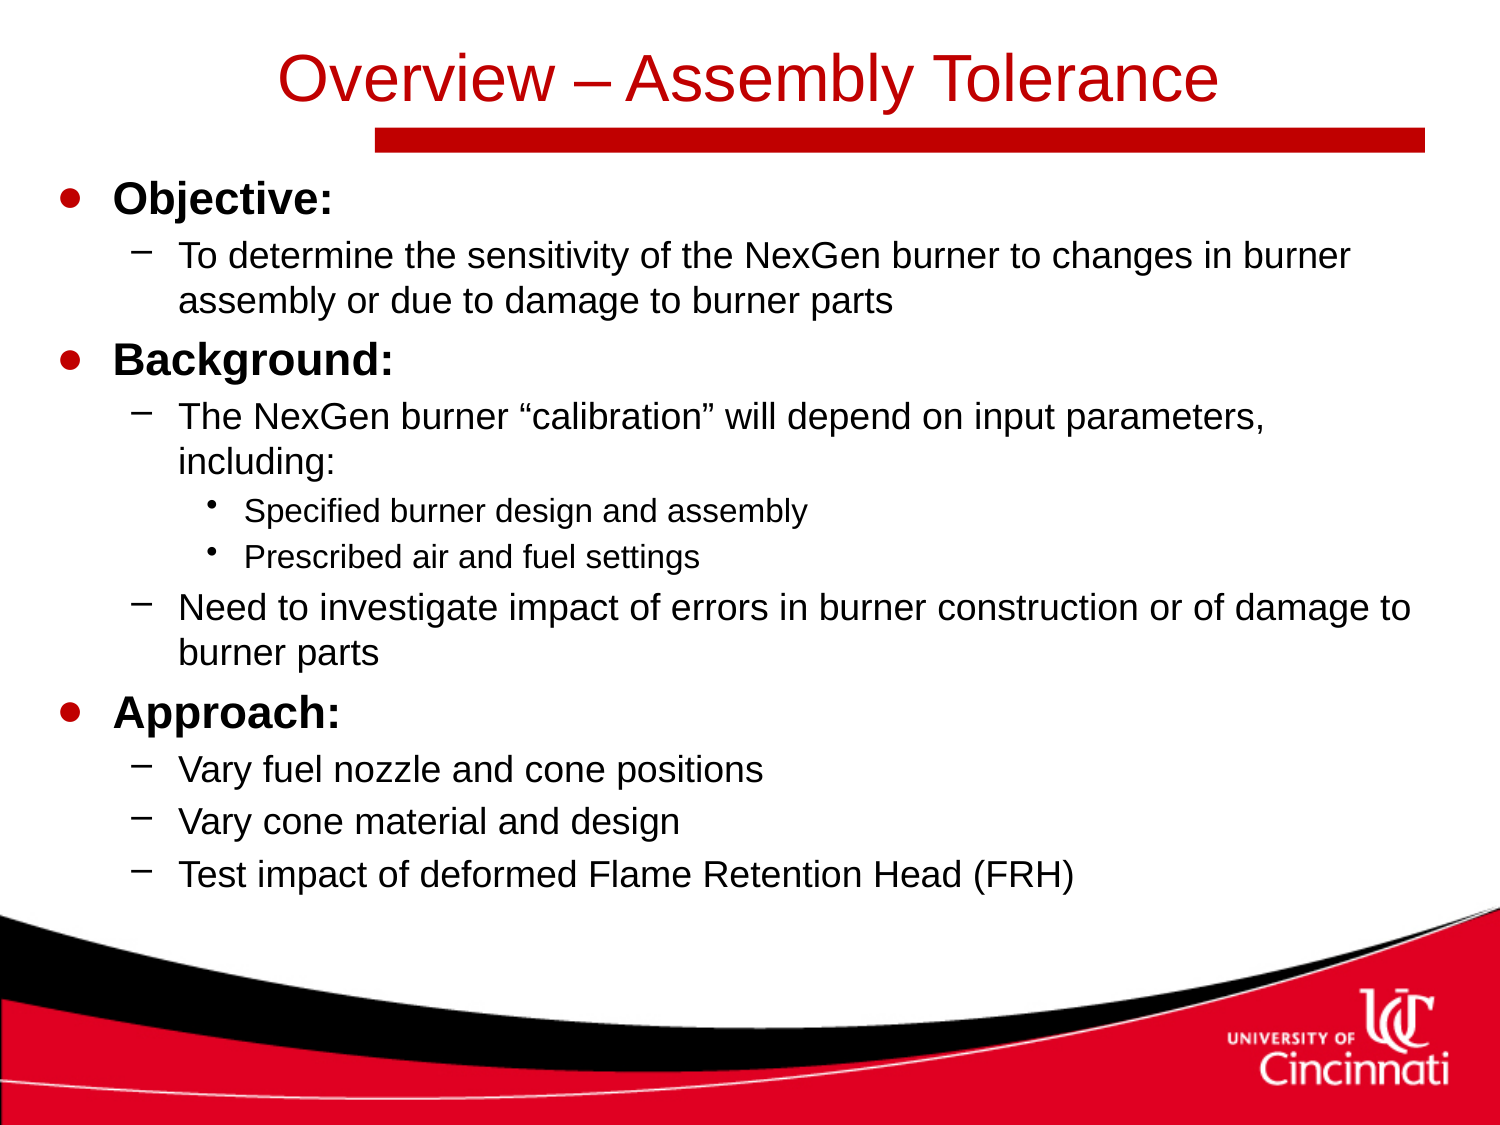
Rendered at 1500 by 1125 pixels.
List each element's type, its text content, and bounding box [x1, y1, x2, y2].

title Overview – Assembly Tolerance [74, 22, 1426, 128]
picture [0, 901, 1500, 1125]
list Objective: To determine the sensitivity of the NexGen burner to changes in burner assembly or due to damage to burner parts Background: The NexGen burner “calibration” will depend on input parameters, including: Specified burner design and assembly Prescribed air and fuel settings Need to investigate impact of errors in burner construction or of damage to burner parts Approach: Vary fuel nozzle and cone positions Vary cone material and design Test impact of deformed Flame Retention Head (FRH) [41, 160, 1438, 1073]
